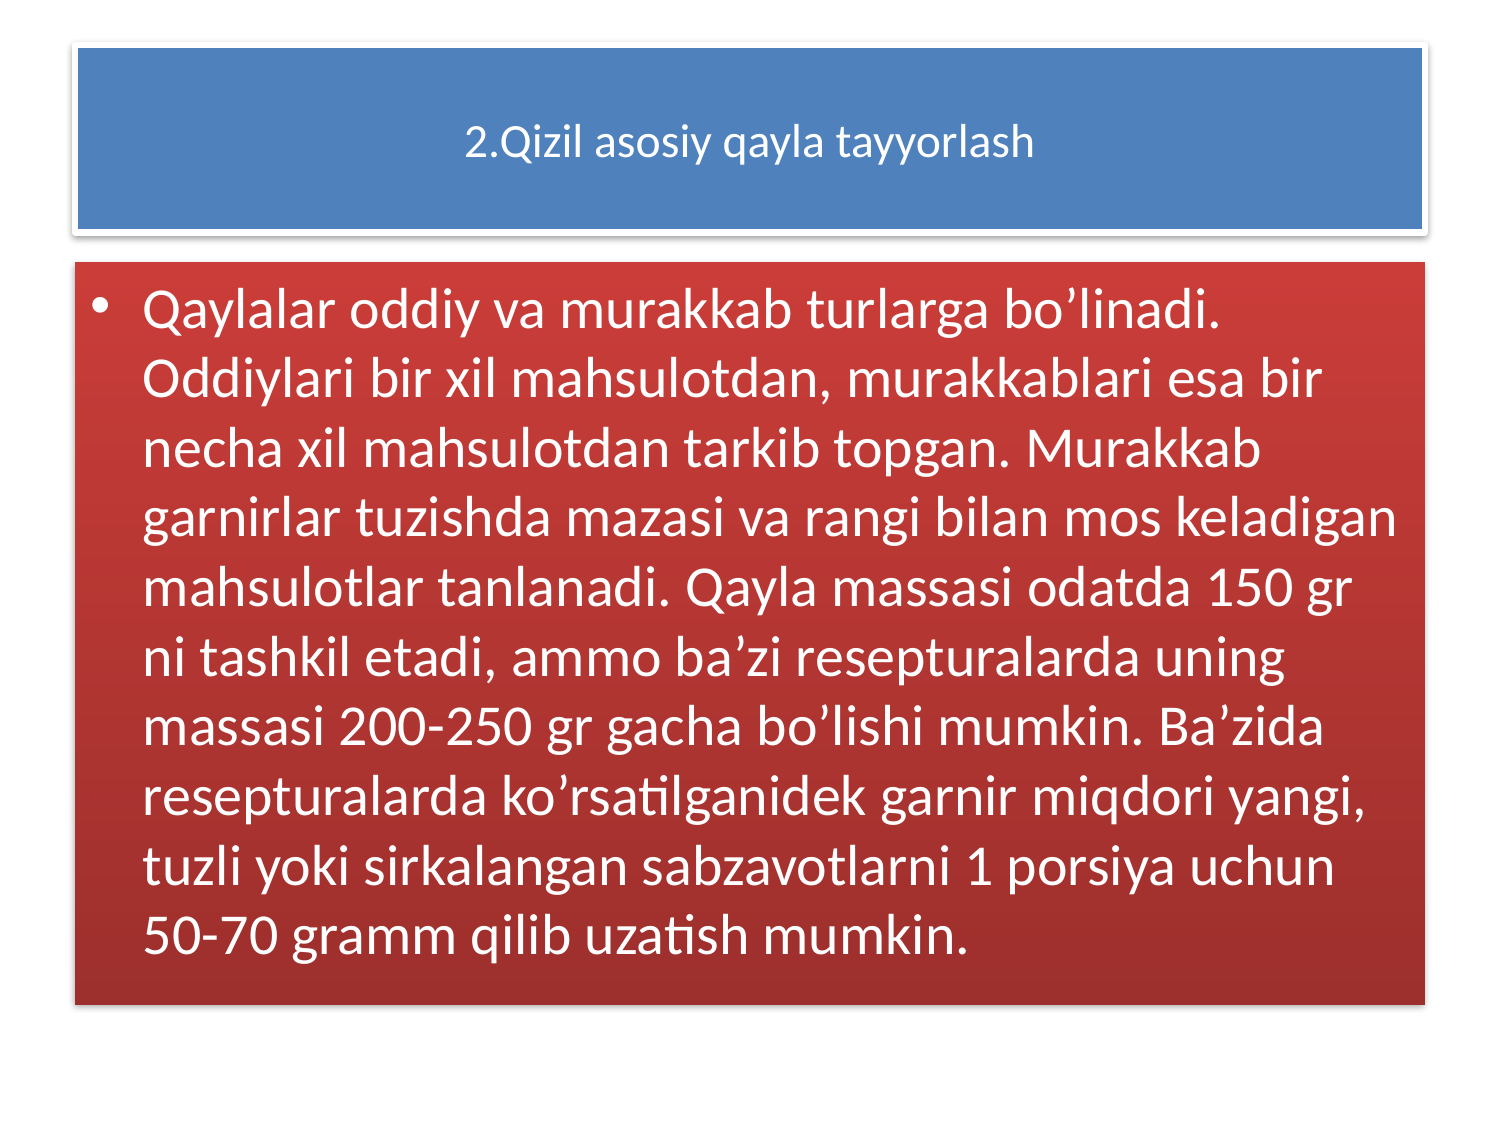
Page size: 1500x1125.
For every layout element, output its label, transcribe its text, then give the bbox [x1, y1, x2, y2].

title 2.Qizil asosiy qayla tayyorlash [72, 42, 1428, 236]
list Qaylalar oddiy va murakkab turlarga bo’linadi. Oddiylari bir xil mahsulotdan, murakkablari esa bir necha xil mahsulotdan tarkib topgan. Murakkab garnirlar tuzishda mazasi va rangi bilan mos keladigan mahsulotlar tanlanadi. Qayla massasi odatda 150 gr ni tashkil etadi, ammo ba’zi resepturalarda uning massasi 200-250 gr gacha bo’lishi mumkin. Ba’zida resepturalarda ko’rsatilganidek garnir miqdori yangi, tuzli yoki sirkalangan sabzavotlarni 1 porsiya uchun 50-70 gramm qilib uzatish mumkin. [75, 262, 1425, 1005]
